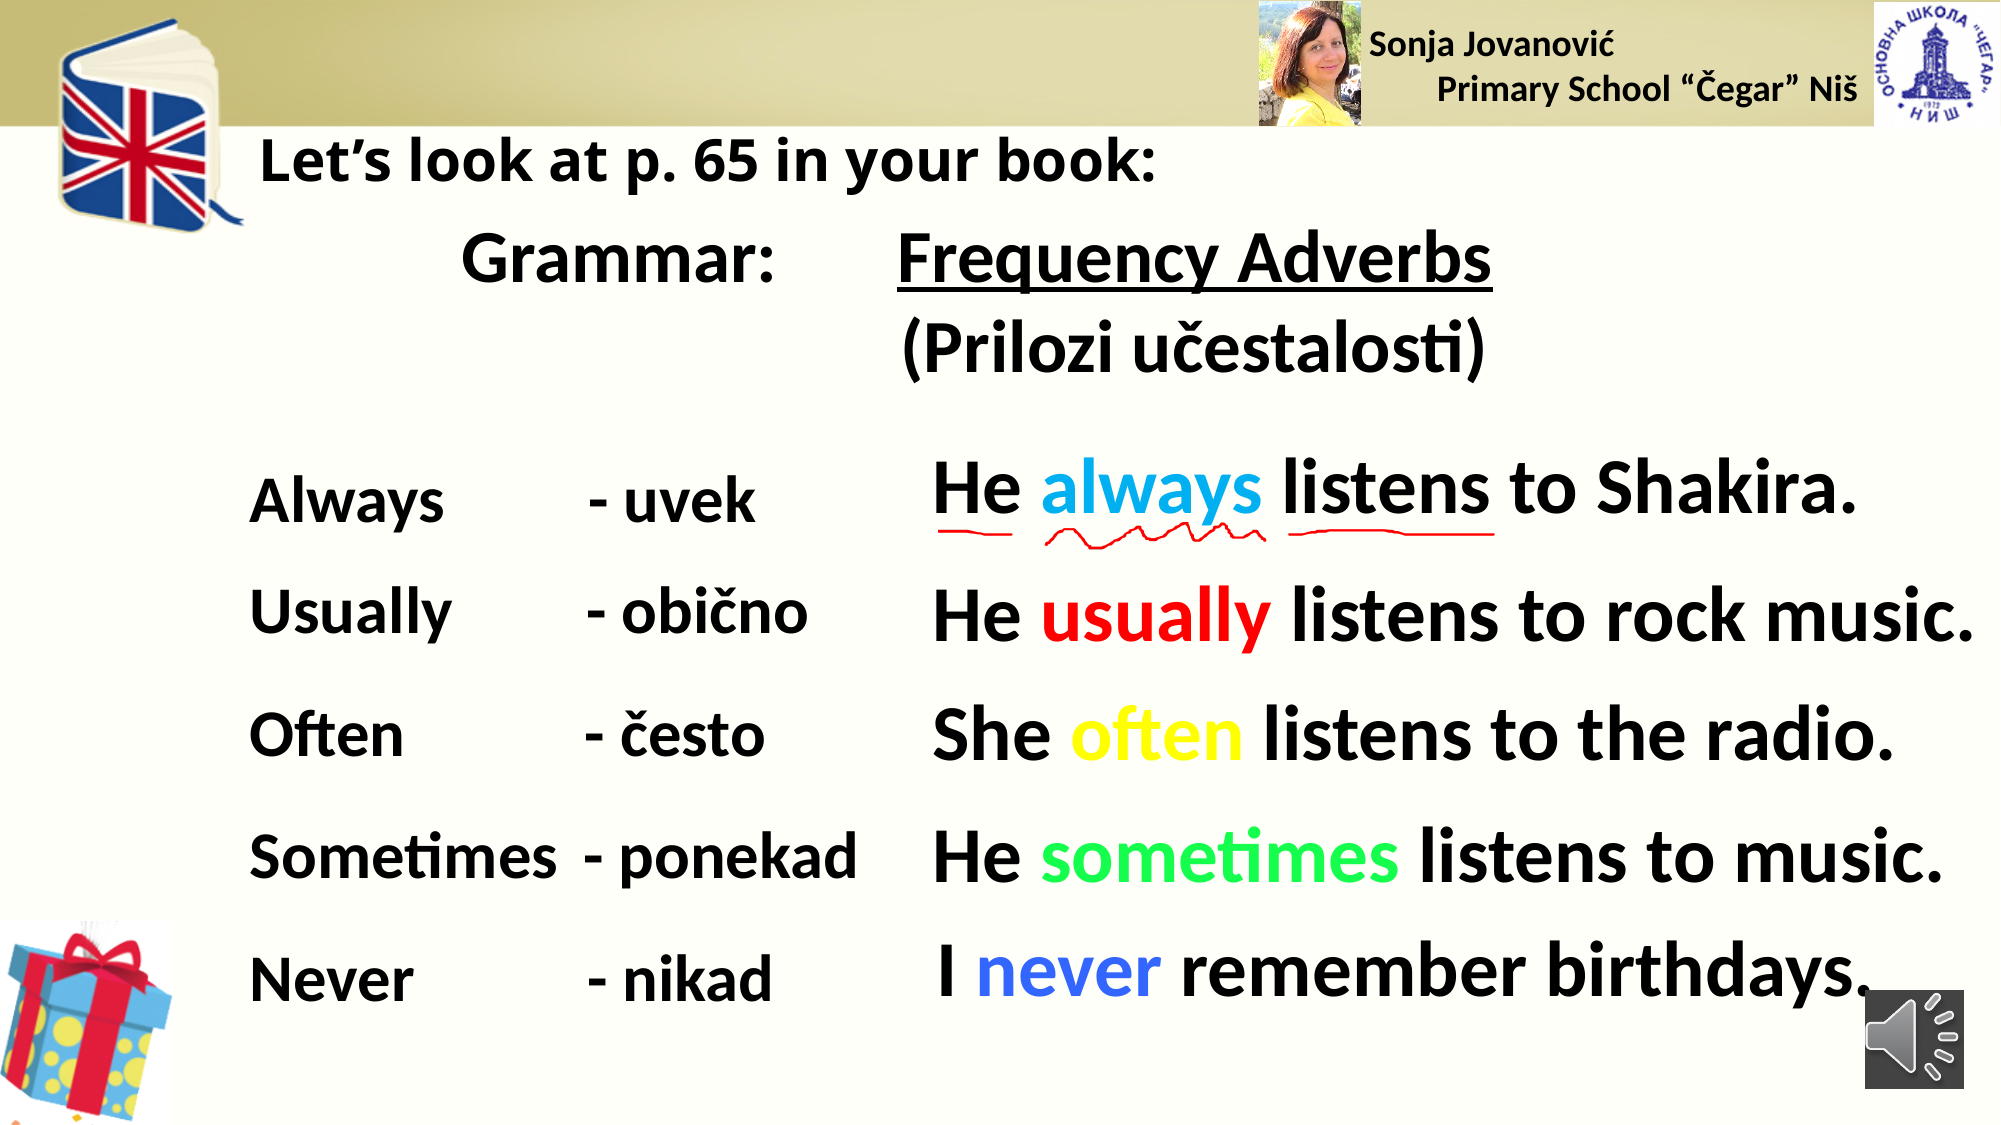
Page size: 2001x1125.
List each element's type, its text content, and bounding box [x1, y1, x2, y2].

text_box I never remember birthdays. [921, 910, 2000, 1021]
picture [0, 0, 2001, 1125]
text_box Never - nikad [234, 927, 790, 1022]
text_box He usually listens to rock music. [917, 555, 2000, 666]
text_box Always - uvek [234, 408, 771, 544]
text_box Sometimes - ponekad [235, 804, 875, 900]
text_box Usually - obično [234, 559, 825, 655]
text_box Grammar: Frequency Adverbs (Prilozi učestalosti) [362, 199, 1816, 395]
text_box He always listens to Shakira. [917, 426, 2000, 537]
text_box Sonja Jovanović Primary School “Čegar” Niš [1361, 11, 1873, 117]
text_box She often listens to the radio. [917, 674, 2000, 785]
text_box He sometimes listens to music. [917, 795, 2000, 906]
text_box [0, 921, 174, 1125]
title Let’s look at p. 65 in your book: [243, 128, 1875, 197]
text_box Often - često [234, 681, 782, 777]
